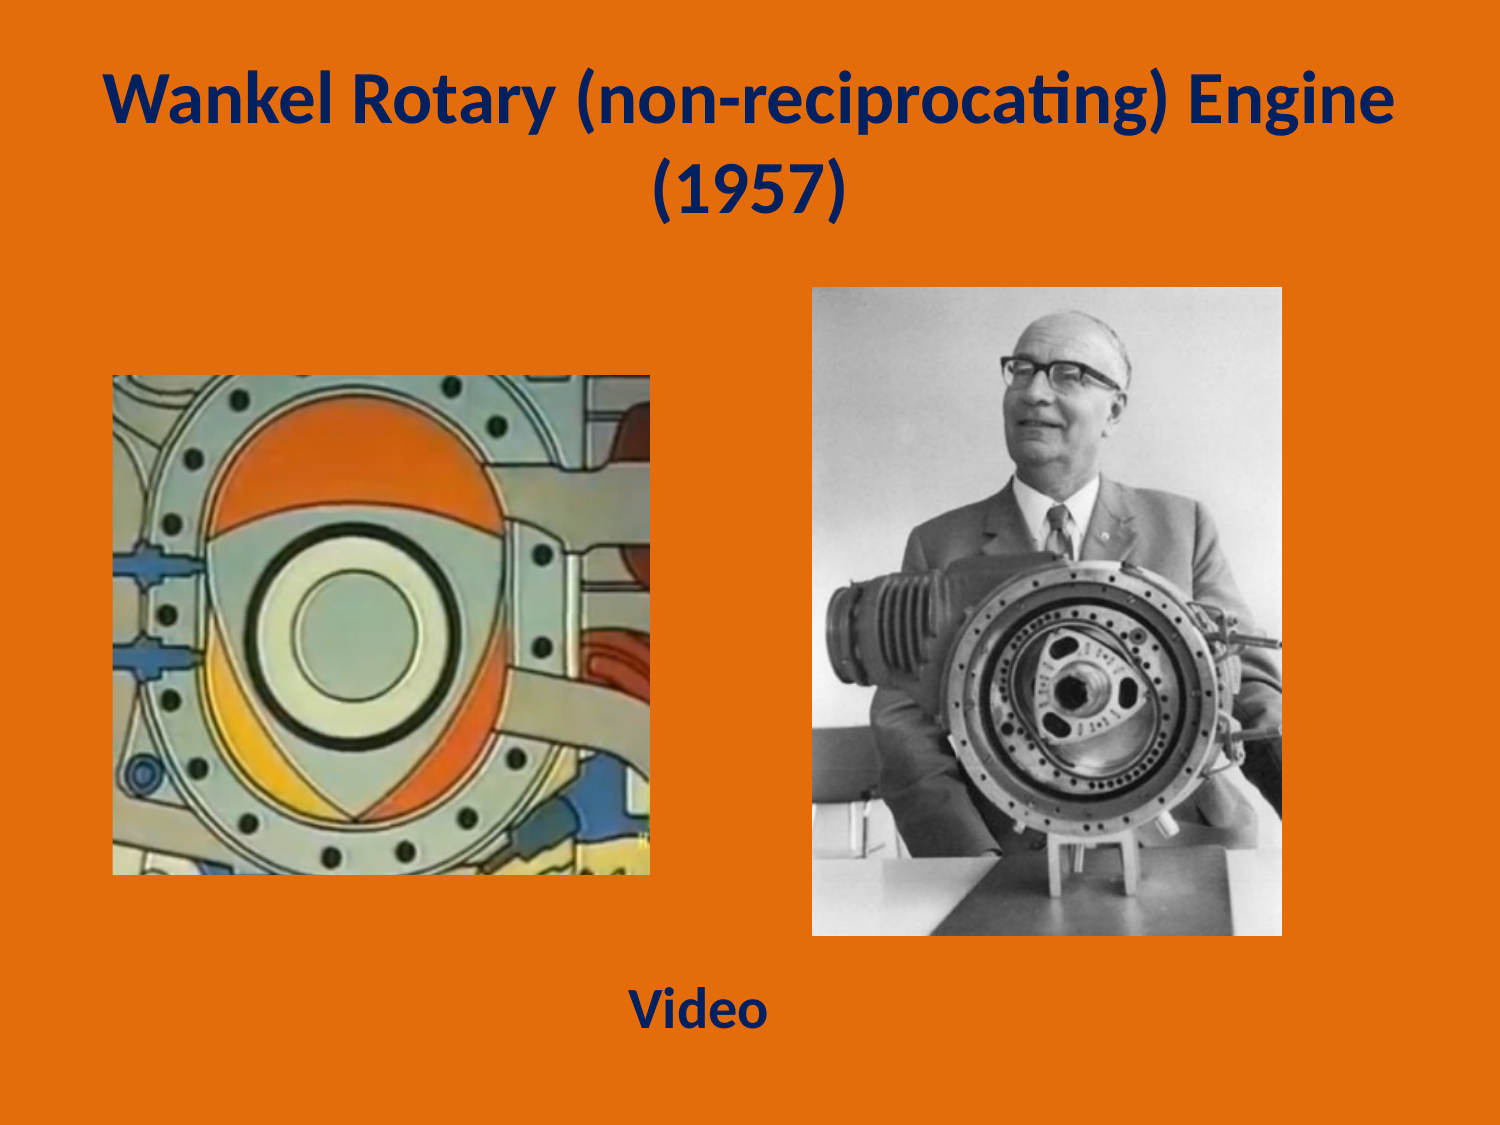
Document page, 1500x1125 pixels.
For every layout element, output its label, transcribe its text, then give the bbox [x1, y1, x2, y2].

title Wankel Rotary (non-reciprocating) Engine (1957) [0, 45, 1500, 233]
picture [812, 287, 1282, 937]
text_box Video [613, 962, 784, 1048]
picture [112, 374, 651, 876]
